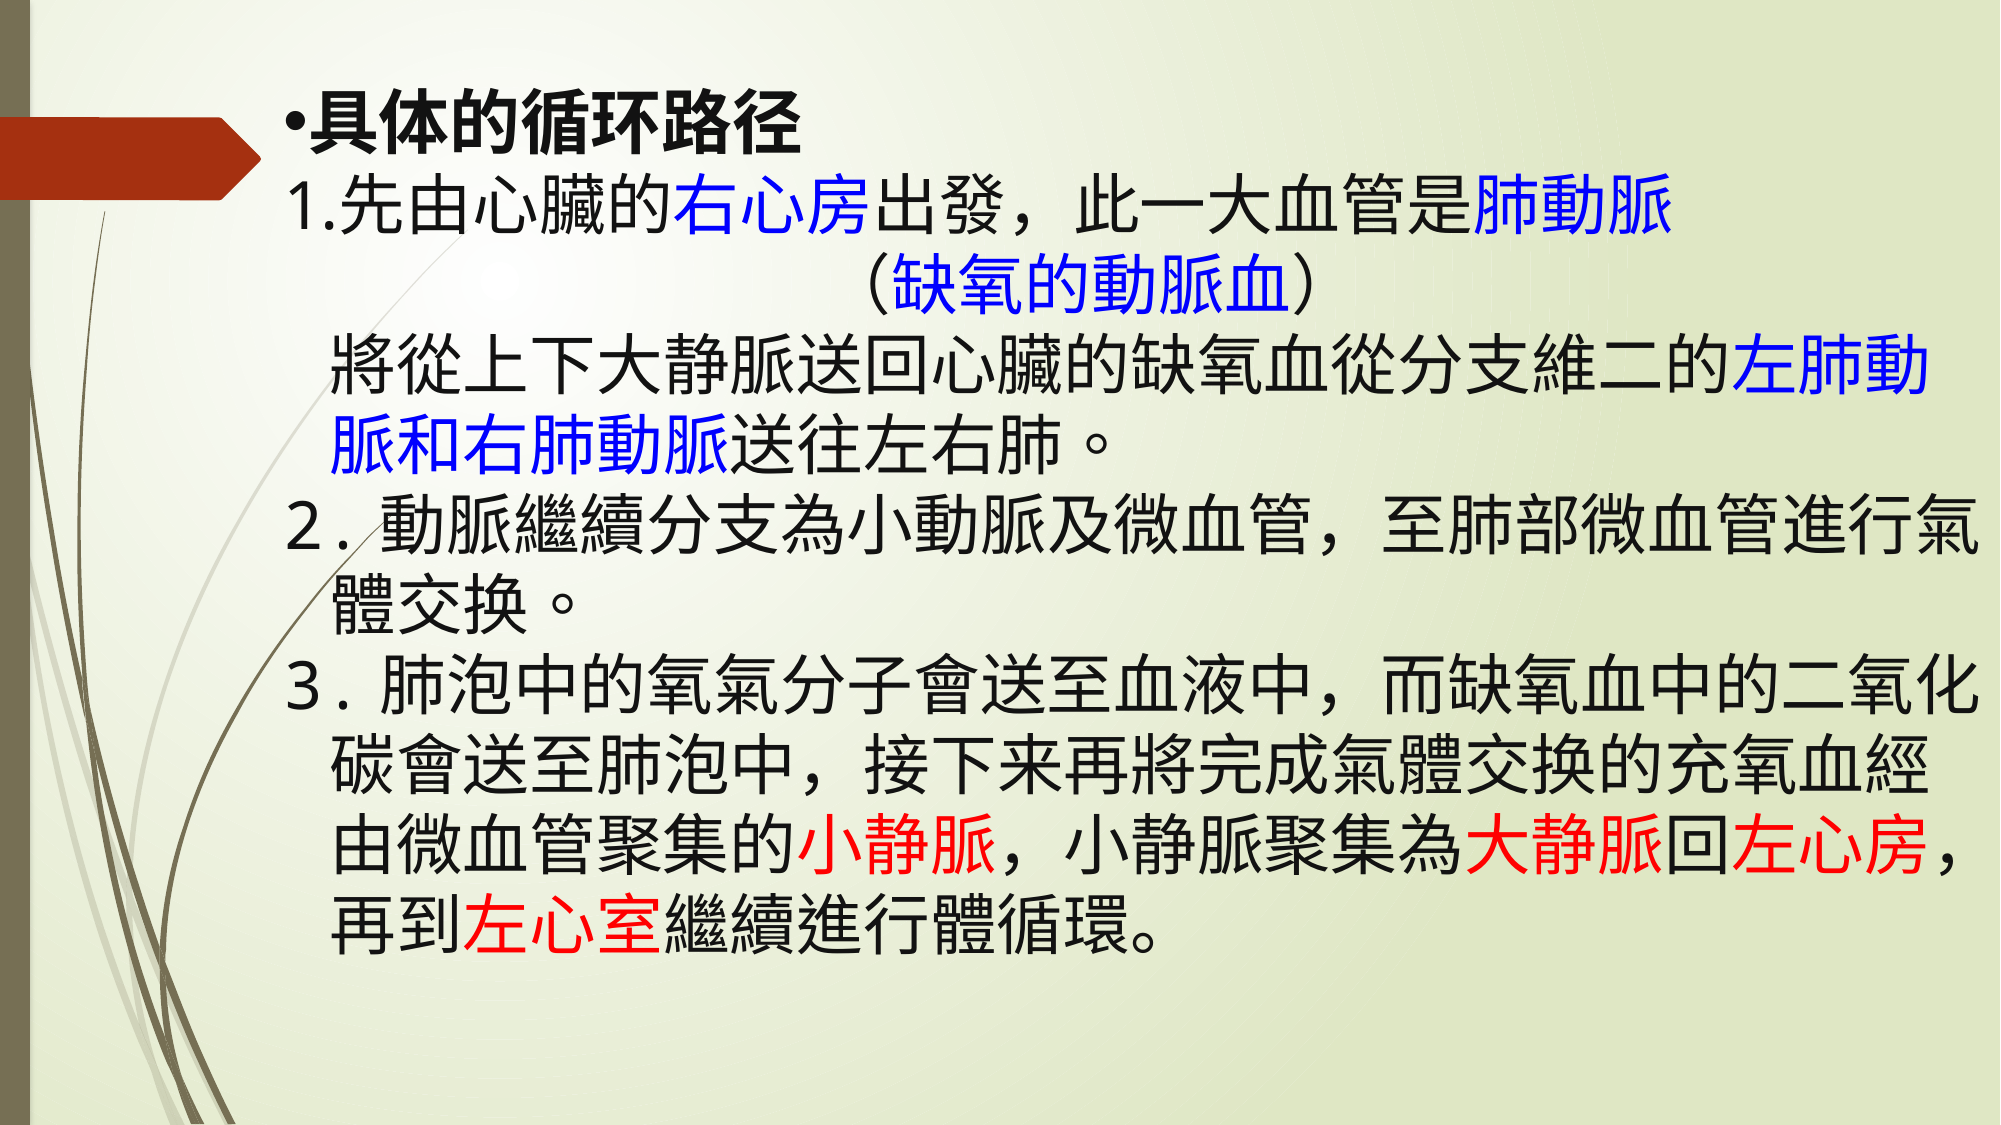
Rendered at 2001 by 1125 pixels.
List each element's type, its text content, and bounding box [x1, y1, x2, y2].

text_box 具体的循环路径 先由心臟的右心房出發，此一大血管是肺動脈 （缺氧的動脈血） 將從上下大静脈送回心臟的缺氧血從分支維二的左肺動 脈和右肺動脈送往左右肺。 2.動脈繼續分支為小動脈及微血管，至肺部微血管進行氣 體交换。 3.肺泡中的氧氣分子會送至血液中，而缺氧血中的二氧化 碳會送至肺泡中，接下来再將完成氣體交换的充氧血經 由微血管聚集的小静脈，小静脈聚集為大静脈回左心房， 再到左心室繼續進行體循環。 [268, 70, 2000, 970]
